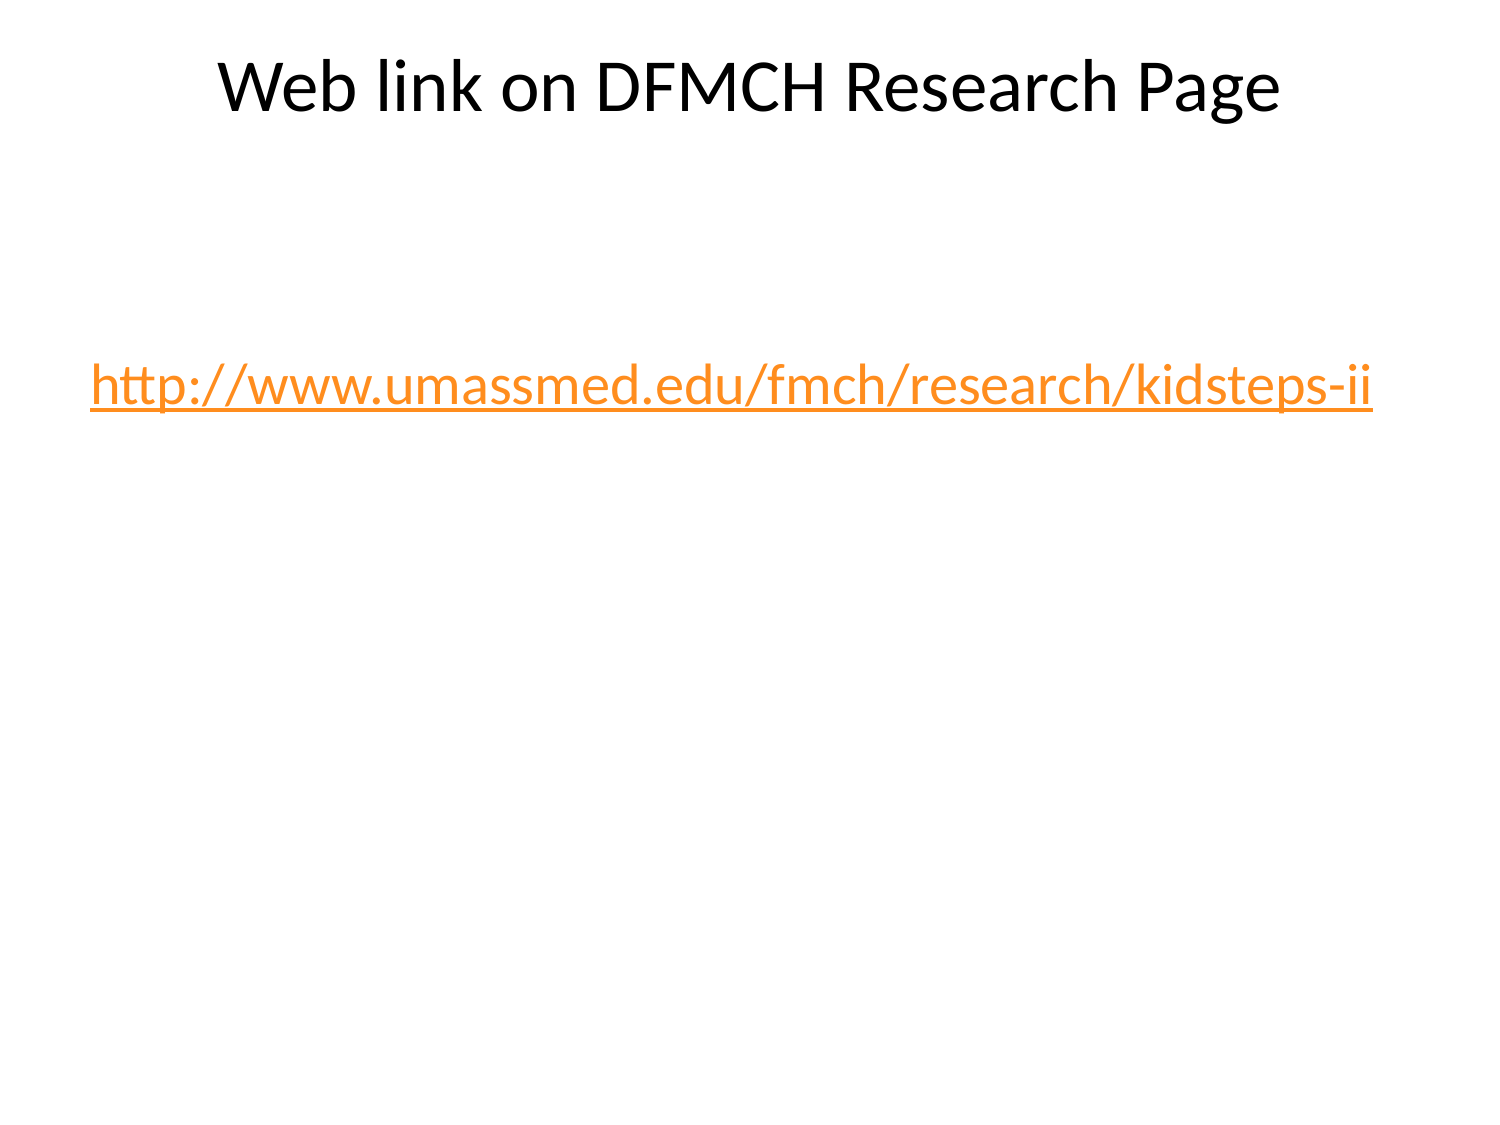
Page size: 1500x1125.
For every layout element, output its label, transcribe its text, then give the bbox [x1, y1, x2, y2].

title Web link on DFMCH Research Page [75, 0, 1425, 174]
list http://www.umassmed.edu/fmch/research/kidsteps-ii [75, 174, 1425, 888]
